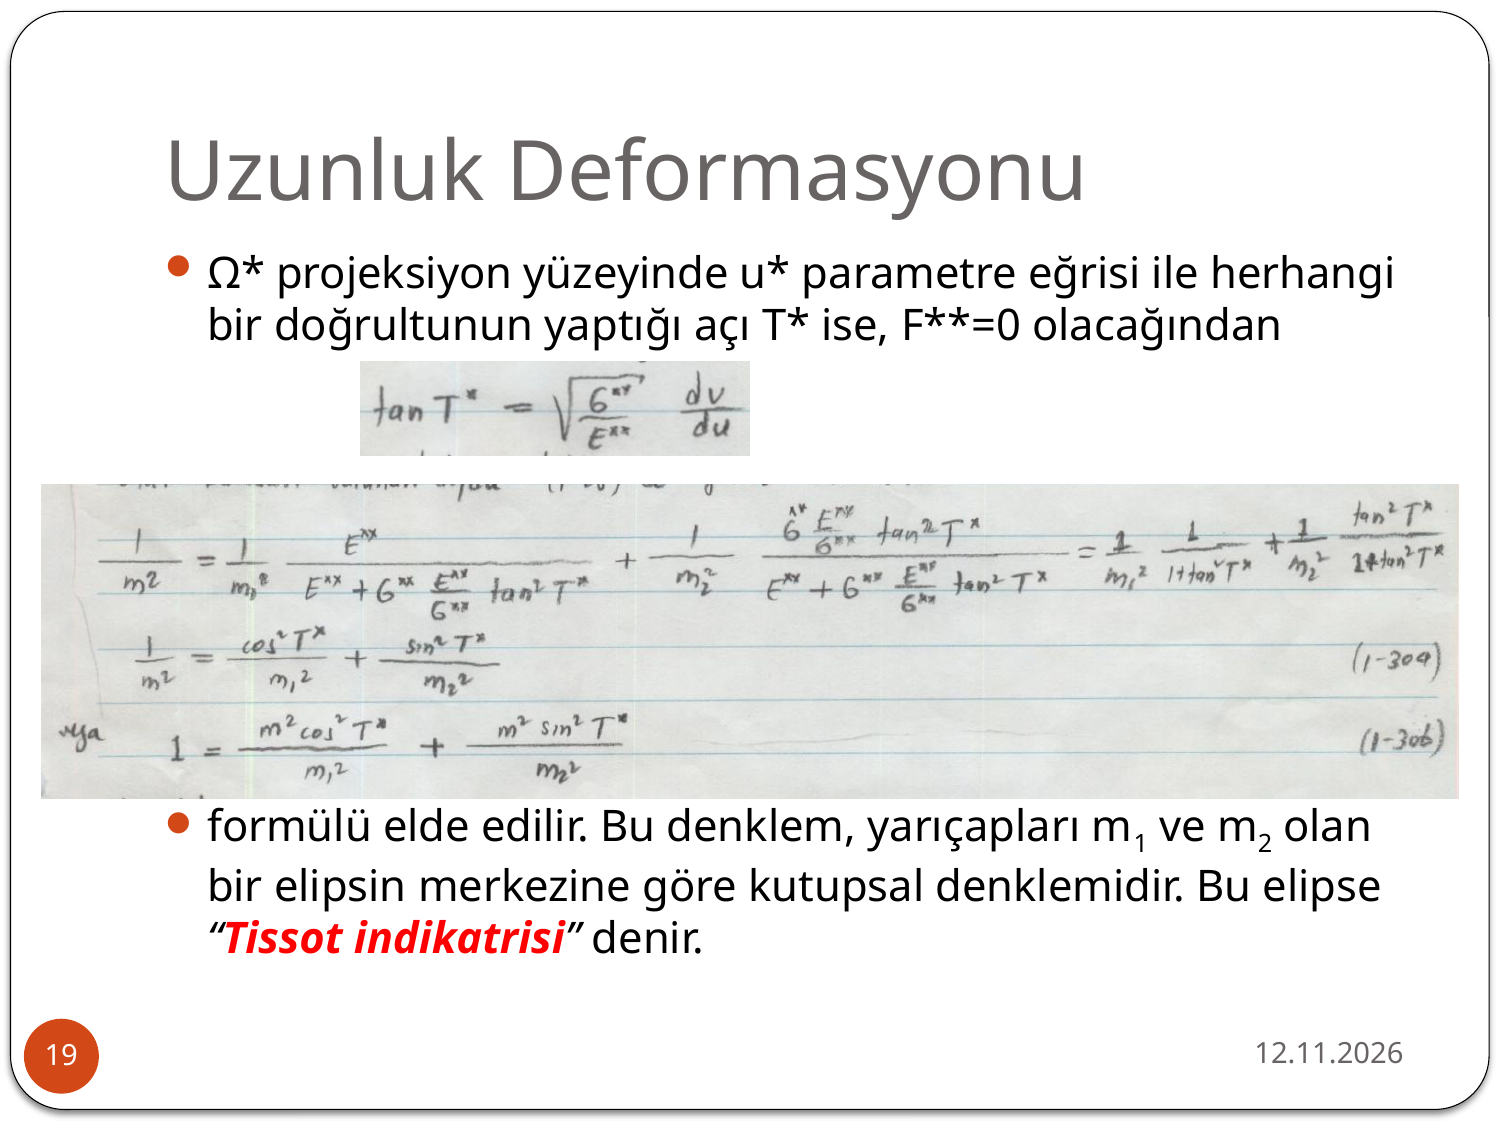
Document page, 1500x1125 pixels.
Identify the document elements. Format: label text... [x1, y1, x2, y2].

list Ω* projeksiyon yüzeyinde u* parametre eğrisi ile herhangi bir doğrultunun yaptığı açı T* ise, F**=0 olacağından formülü elde edilir. Bu denklem, yarıçapları m1 ve m2 olan bir elipsin merkezine göre kutupsal denklemidir. Bu elipse “Tissot indikatrisi” denir. [150, 237, 1425, 482]
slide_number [1012, 1015, 1419, 1094]
list Ω* projeksiyon yüzeyinde u* parametre eğrisi ile herhangi bir doğrultunun yaptığı açı T* ise, F**=0 olacağından formülü elde edilir. Bu denklem, yarıçapları m1 ve m2 olan bir elipsin merkezine göre kutupsal denklemidir. Bu elipse “Tissot indikatrisi” denir. [150, 808, 1425, 988]
slide_number 19 [23, 1018, 99, 1094]
picture [359, 361, 751, 456]
picture [41, 483, 1459, 799]
title Uzunluk Deformasyonu [150, 45, 1425, 233]
